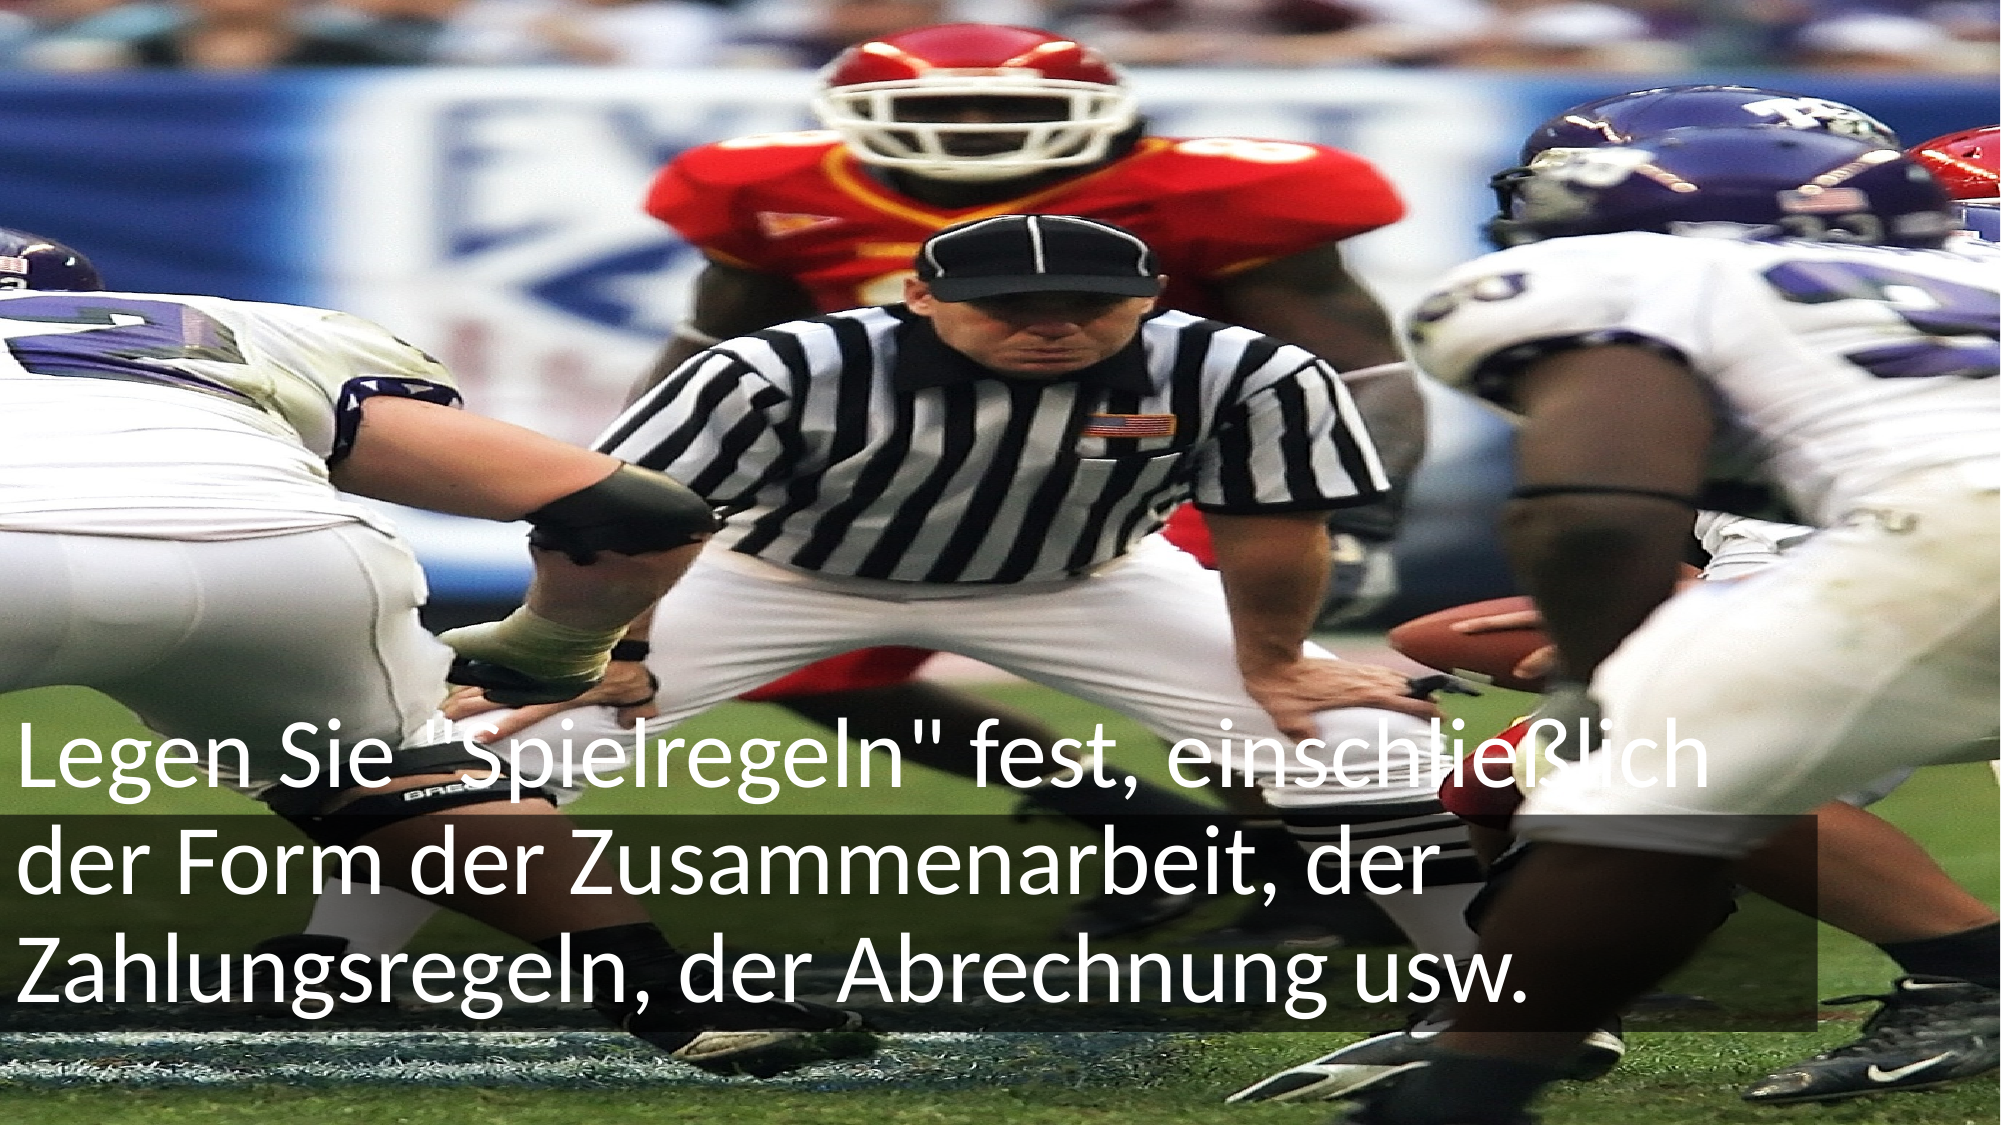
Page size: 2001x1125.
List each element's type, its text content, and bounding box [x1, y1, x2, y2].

picture [0, 0, 2001, 1125]
list [366, 50, 2000, 189]
text_box Legen Sie "Spielregeln" fest, einschließlich der Form der Zusammenarbeit, der Zahlungsregeln, der Abrechnung usw. [0, 814, 1818, 1032]
